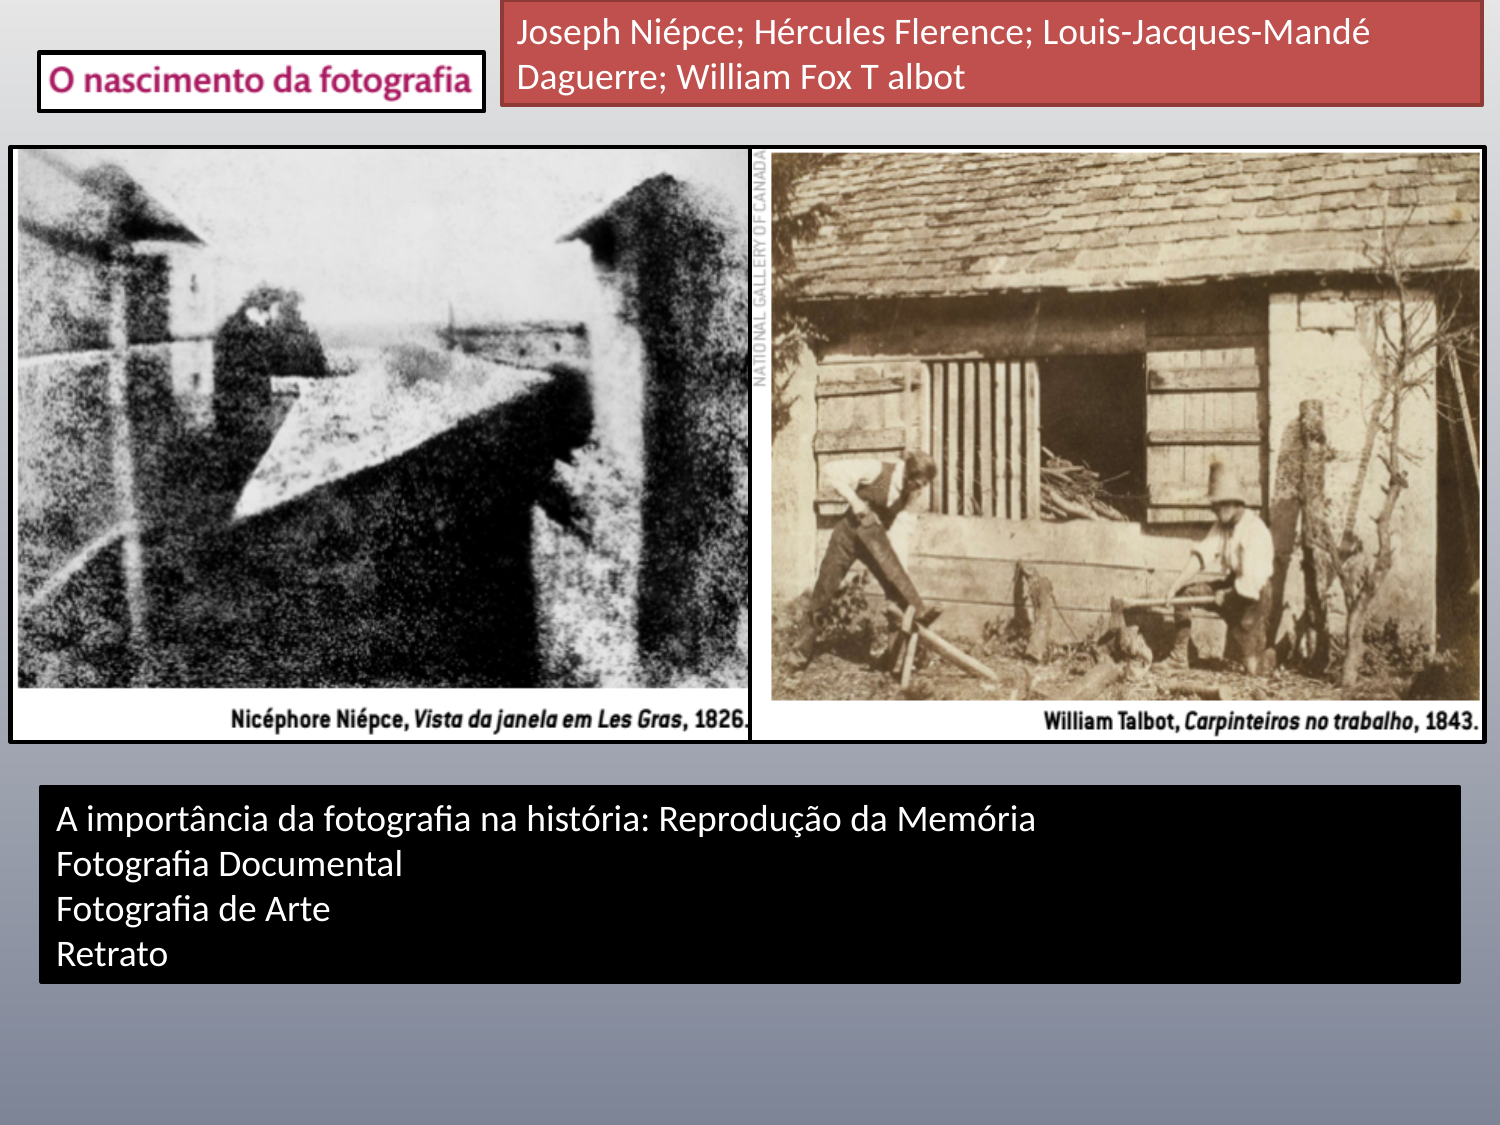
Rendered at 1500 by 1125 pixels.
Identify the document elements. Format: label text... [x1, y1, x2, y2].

picture [12, 148, 1483, 740]
text_box Joseph Niépce; Hércules Flerence; Louis-Jacques-Mandé Daguerre; William Fox T albot [500, 0, 1484, 107]
text_box A importância da fotografia na história: Reprodução da Memória Fotografia Documental Fotografia de Arte Retrato [39, 785, 1461, 984]
picture [41, 54, 483, 110]
